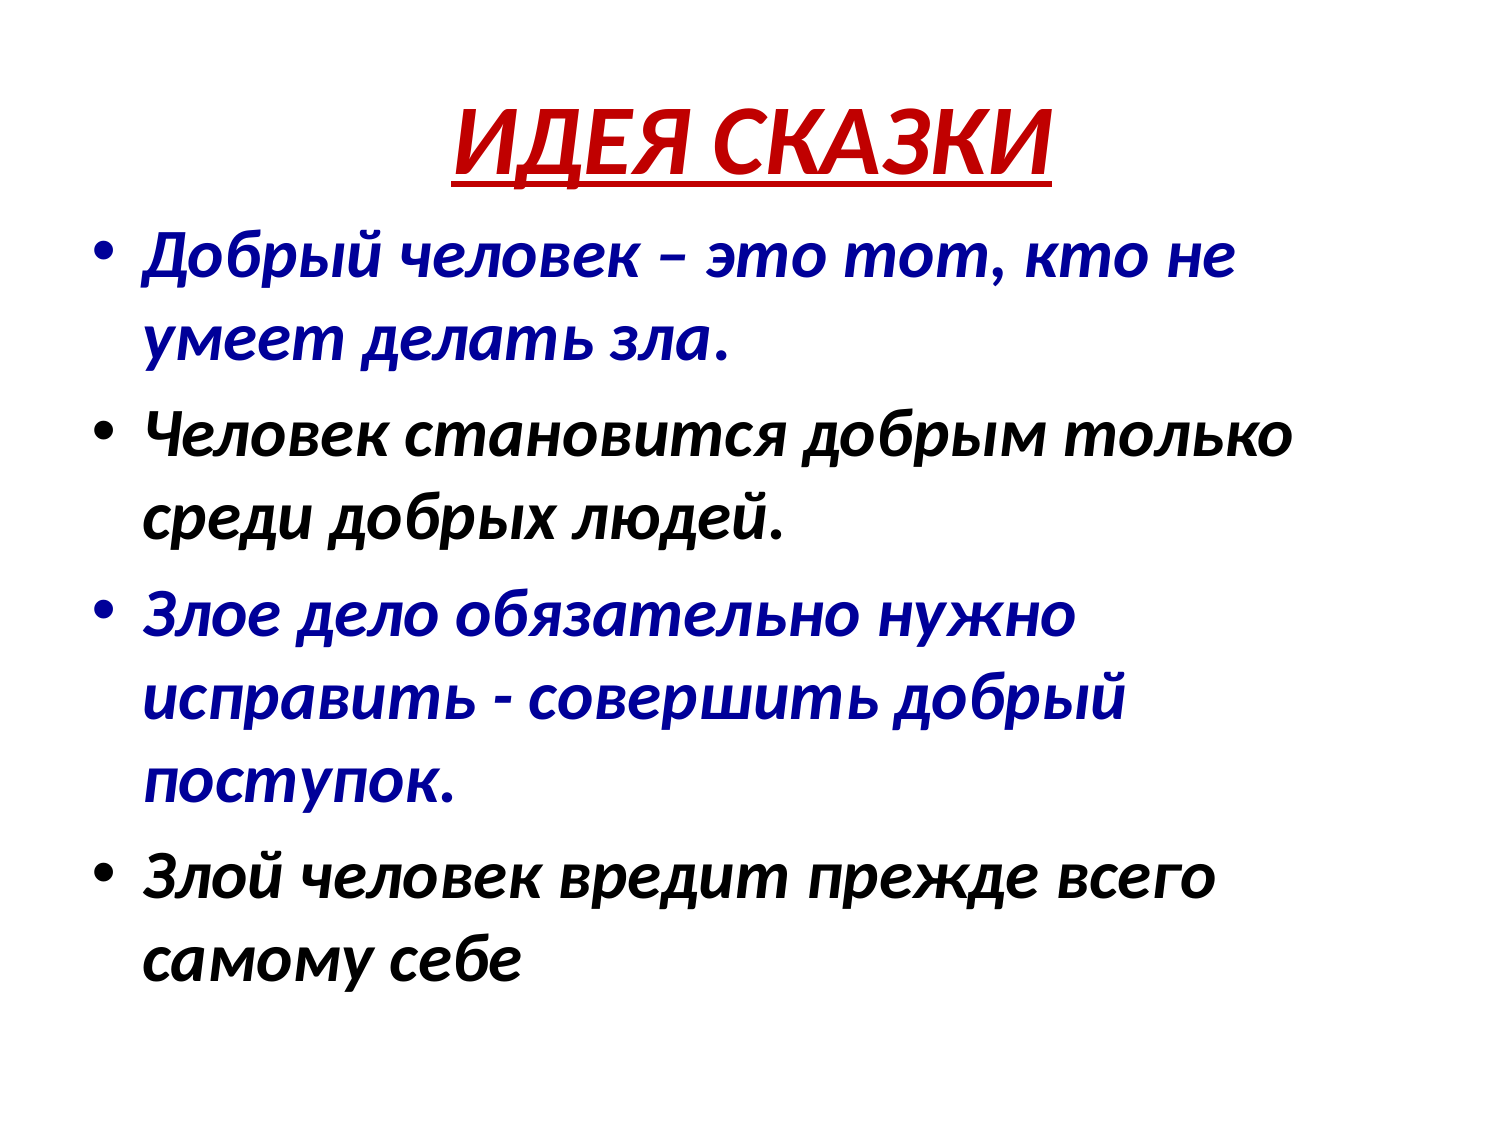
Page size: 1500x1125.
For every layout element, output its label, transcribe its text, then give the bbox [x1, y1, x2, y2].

list ИДЕЯ СКАЗКИ Добрый человек – это тот, кто не умеет делать зла. Человек становится добрым только среди добрых людей. Злое дело обязательно нужно исправить - совершить добрый поступок. Злой человек вредит прежде всего самому себе [76, 66, 1427, 1005]
